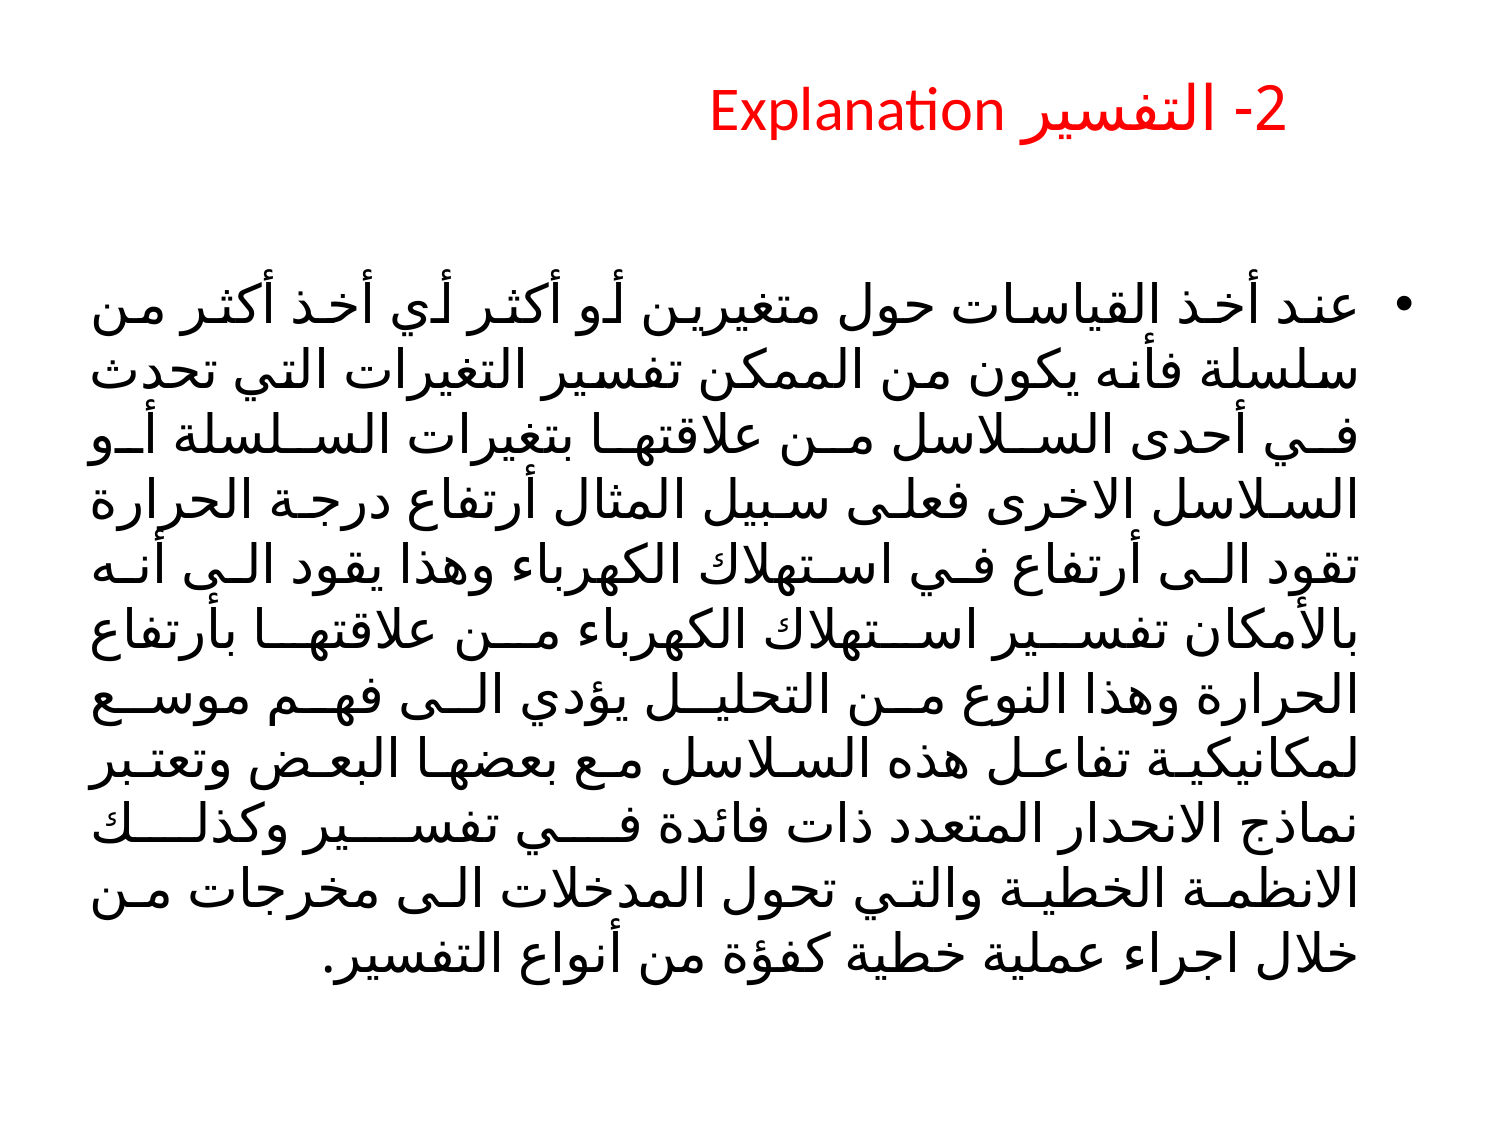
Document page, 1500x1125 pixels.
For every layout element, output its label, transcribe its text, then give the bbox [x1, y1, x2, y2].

list عند أخذ القياسات حول متغيرين أو أكثر أي أخذ أكثر من سلسلة فأنه يكون من الممكن تفسير التغيرات التي تحدث في أحدى السلاسل من علاقتها بتغيرات السلسلة أو السلاسل الاخرى فعلى سبيل المثال أرتفاع درجة الحرارة تقود الى أرتفاع في استهلاك الكهرباء وهذا يقود الى أنه بالأمكان تفسير استهلاك الكهرباء من علاقتها بأرتفاع الحرارة وهذا النوع من التحليل يؤدي الى فهم موسع لمكانيكية تفاعل هذه السلاسل مع بعضها البعض وتعتبر نماذج الانحدار المتعدد ذات فائدة في تفسير وكذلك الانظمة الخطية والتي تحول المدخلات الى مخرجات من خلال اجراء عملية خطية كفؤة من أنواع التفسير. [75, 262, 1425, 1005]
title 2- التفسير Explanation [562, 58, 1421, 227]
